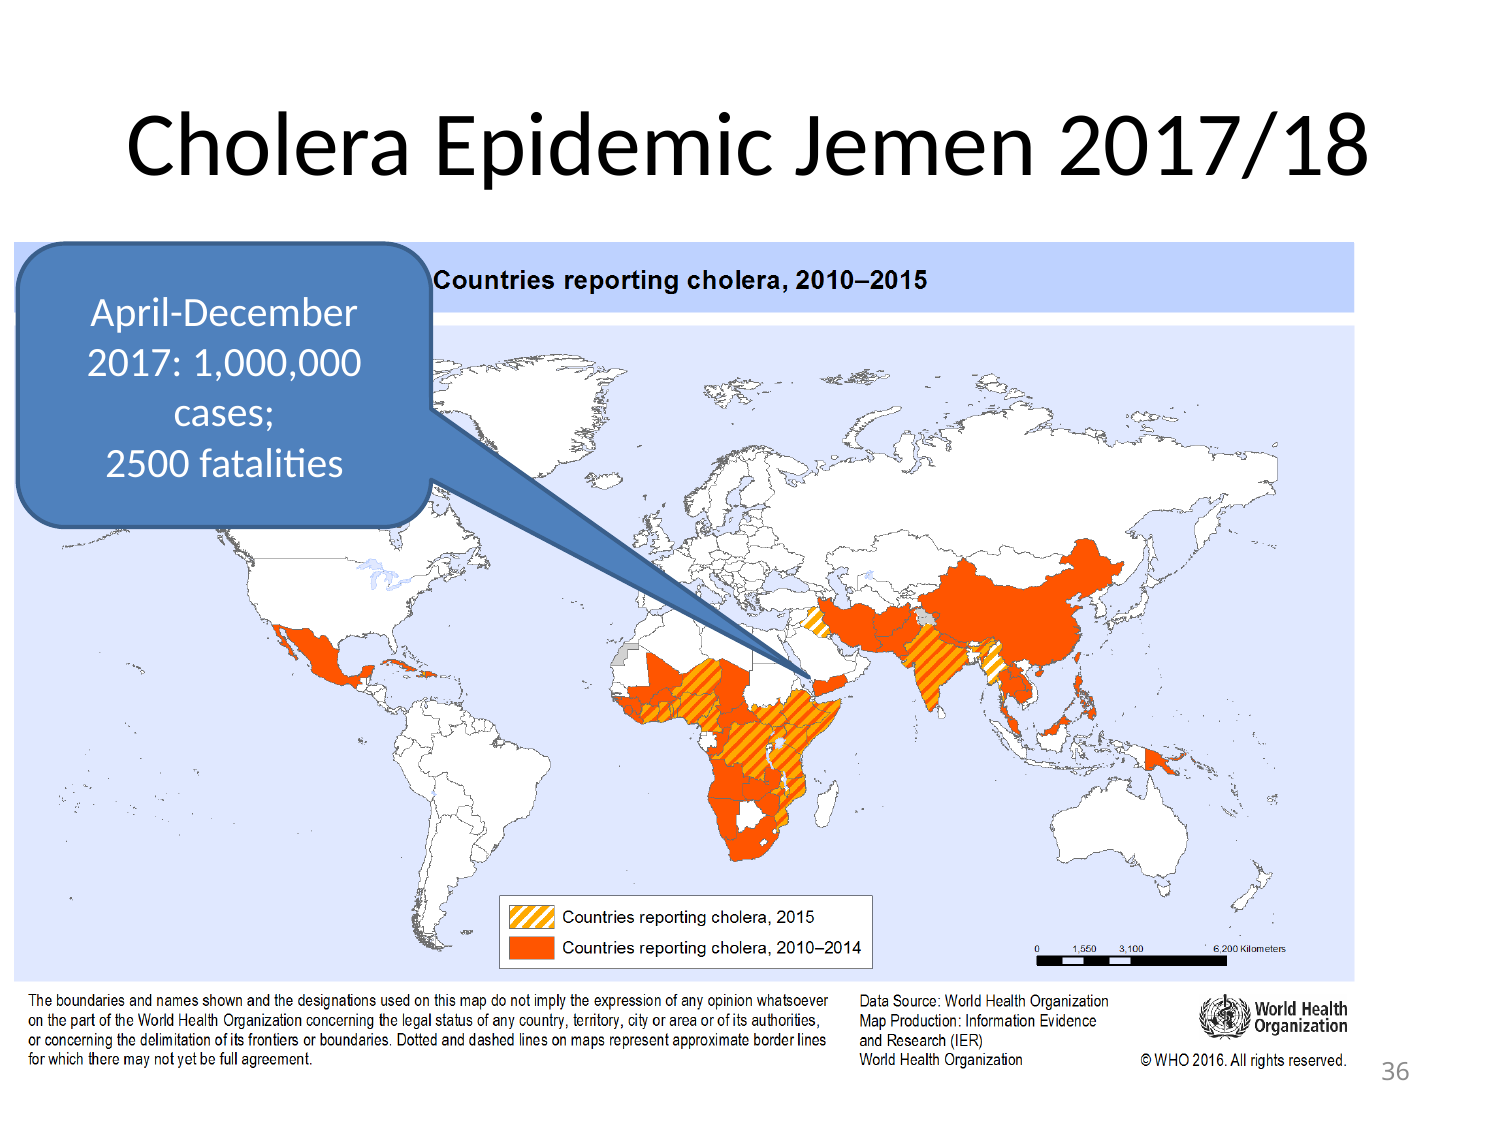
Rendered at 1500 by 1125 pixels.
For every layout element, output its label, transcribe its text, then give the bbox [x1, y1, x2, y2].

title Cholera Epidemic Jemen 2017/18 [75, 45, 1425, 233]
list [0, 207, 1377, 1125]
slide_number 36 [1382, 1042, 1425, 1103]
